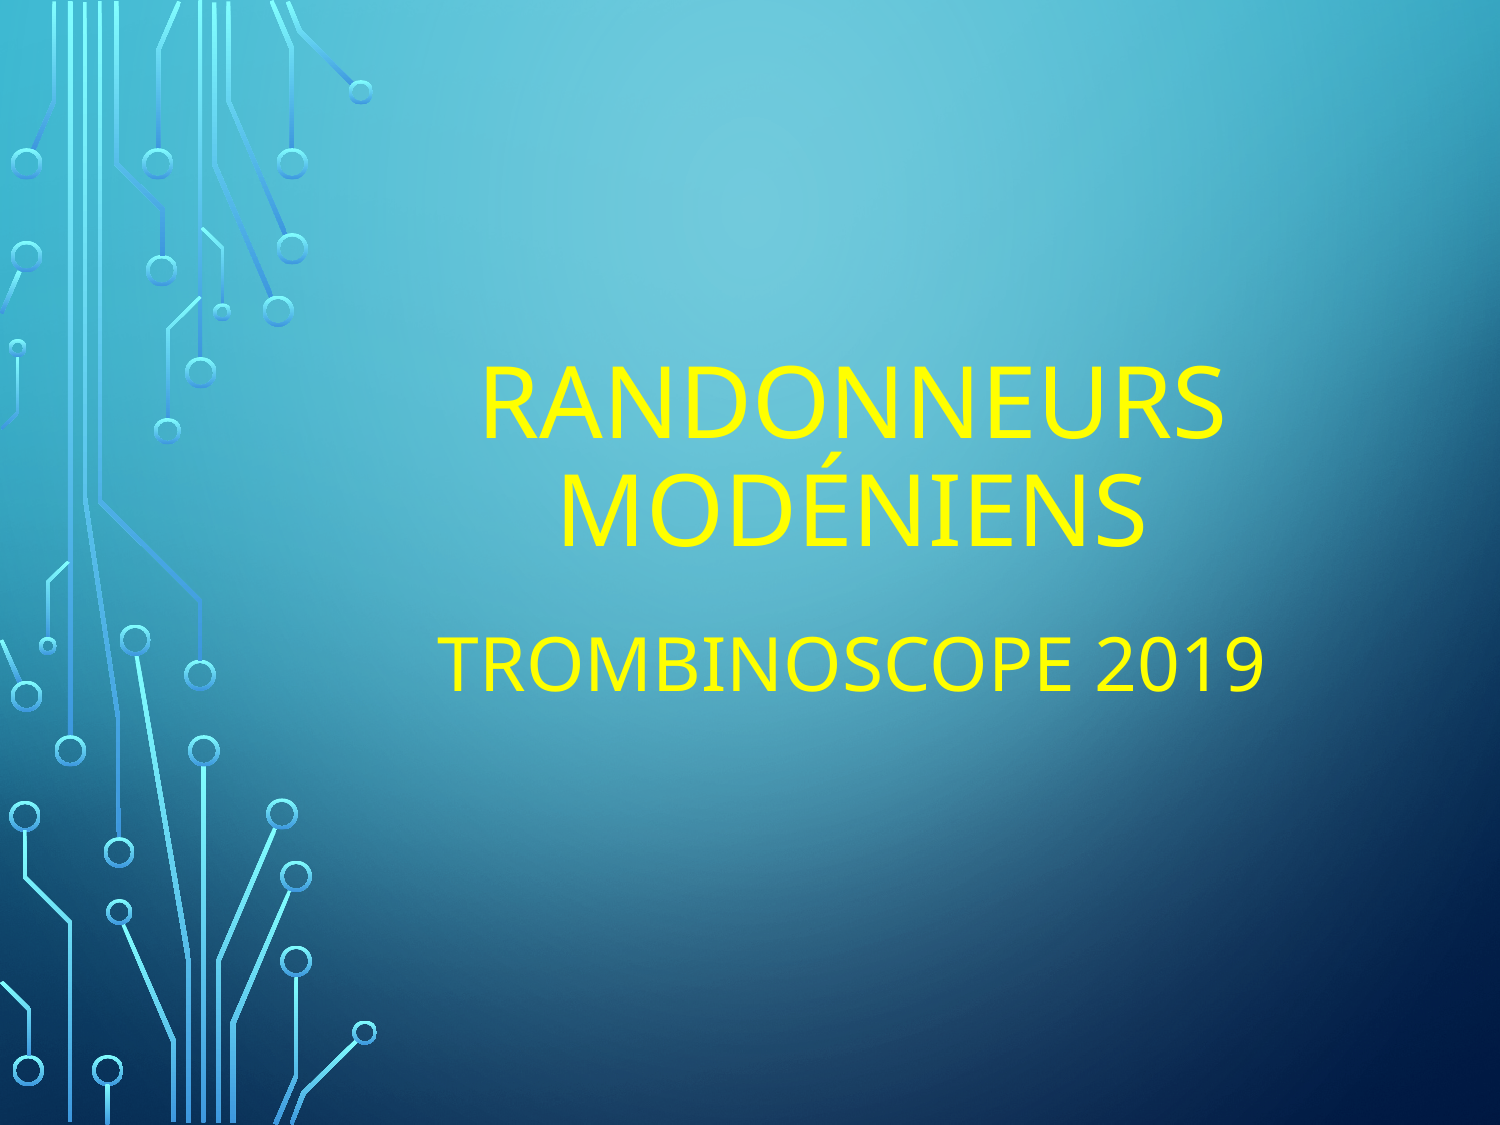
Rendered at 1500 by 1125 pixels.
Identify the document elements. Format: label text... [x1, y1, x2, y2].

title Randonneurs Modéniens [311, 184, 1394, 576]
subtitle Trombinoscope 2019 [311, 590, 1394, 863]
